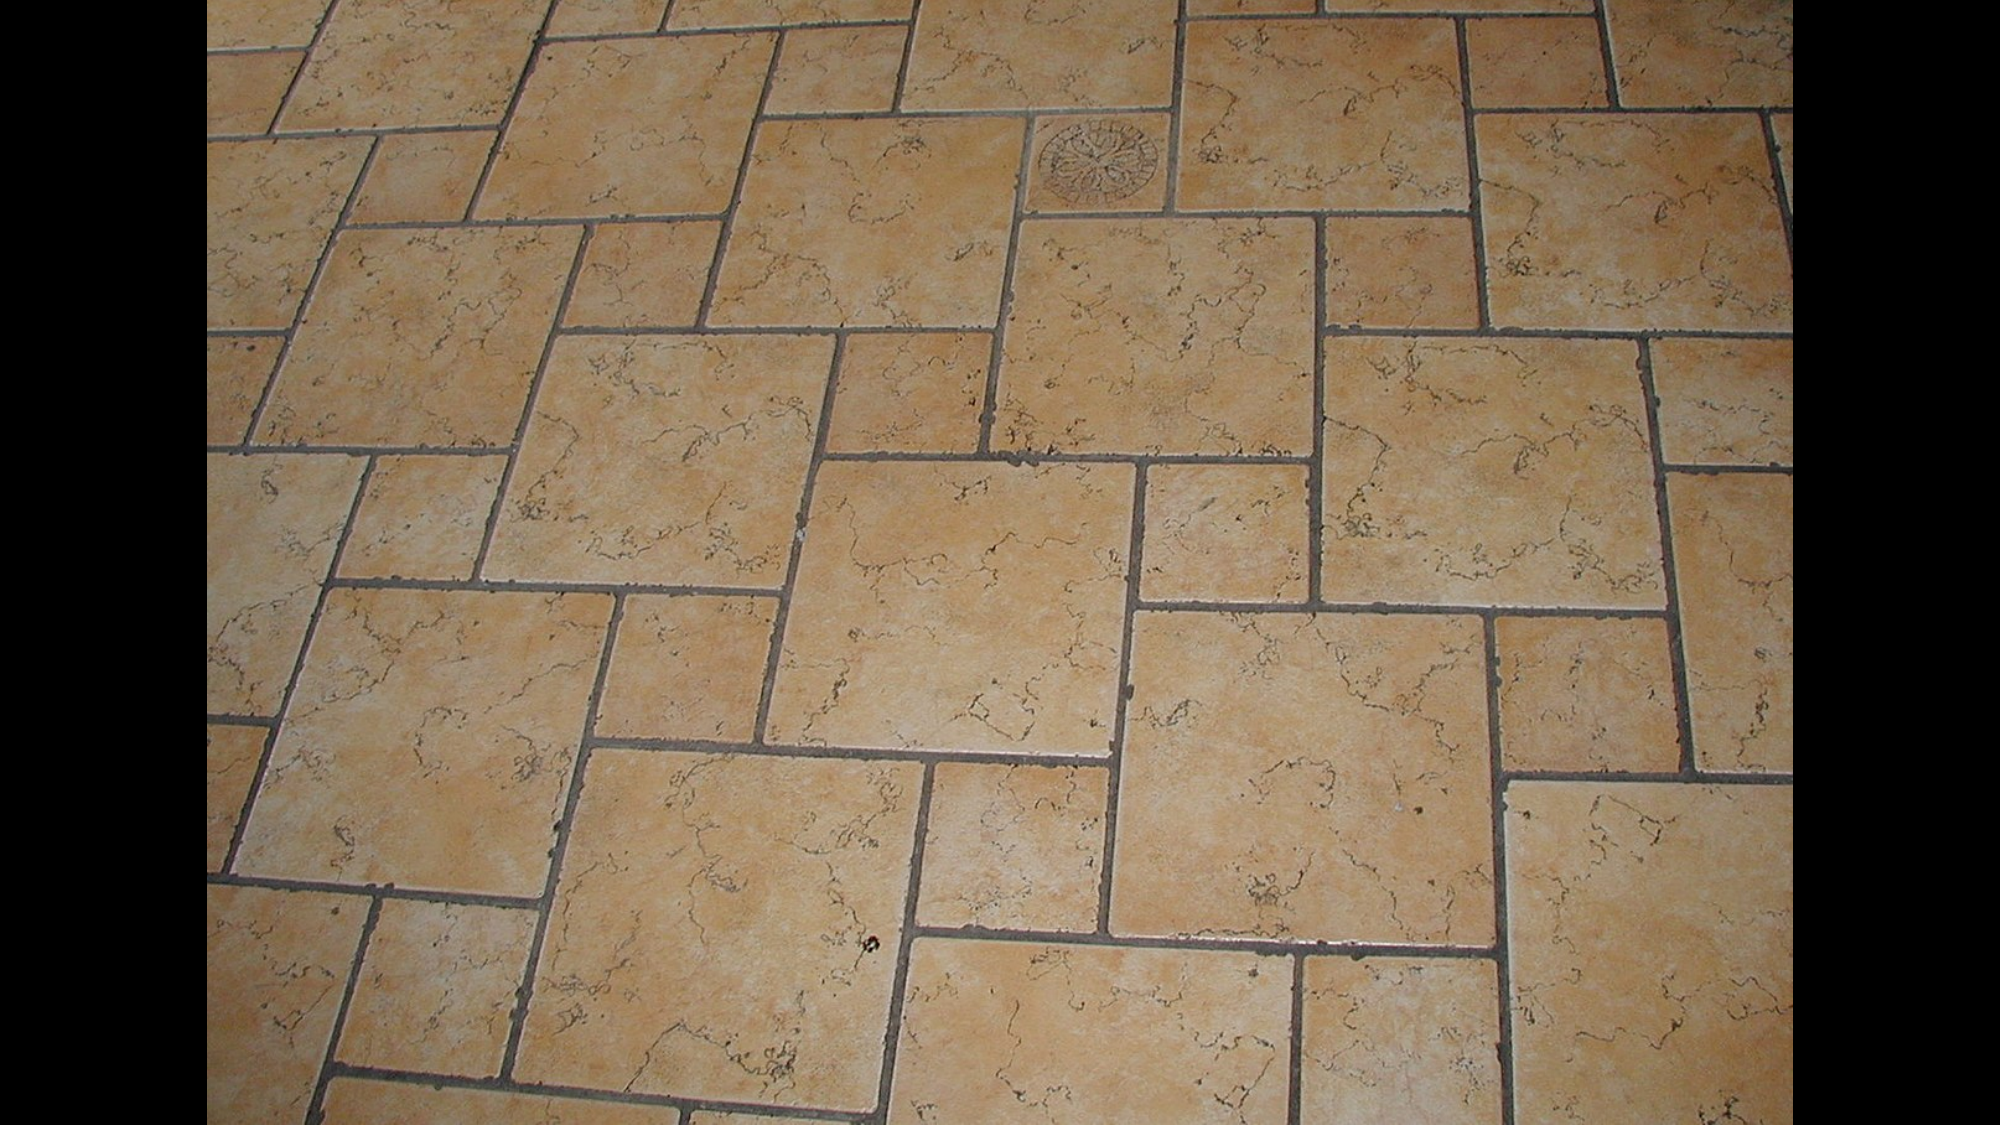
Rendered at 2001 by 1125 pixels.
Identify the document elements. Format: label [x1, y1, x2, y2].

text_box [1793, 0, 2000, 1125]
text_box [0, 0, 207, 1125]
picture [207, 0, 1793, 1125]
